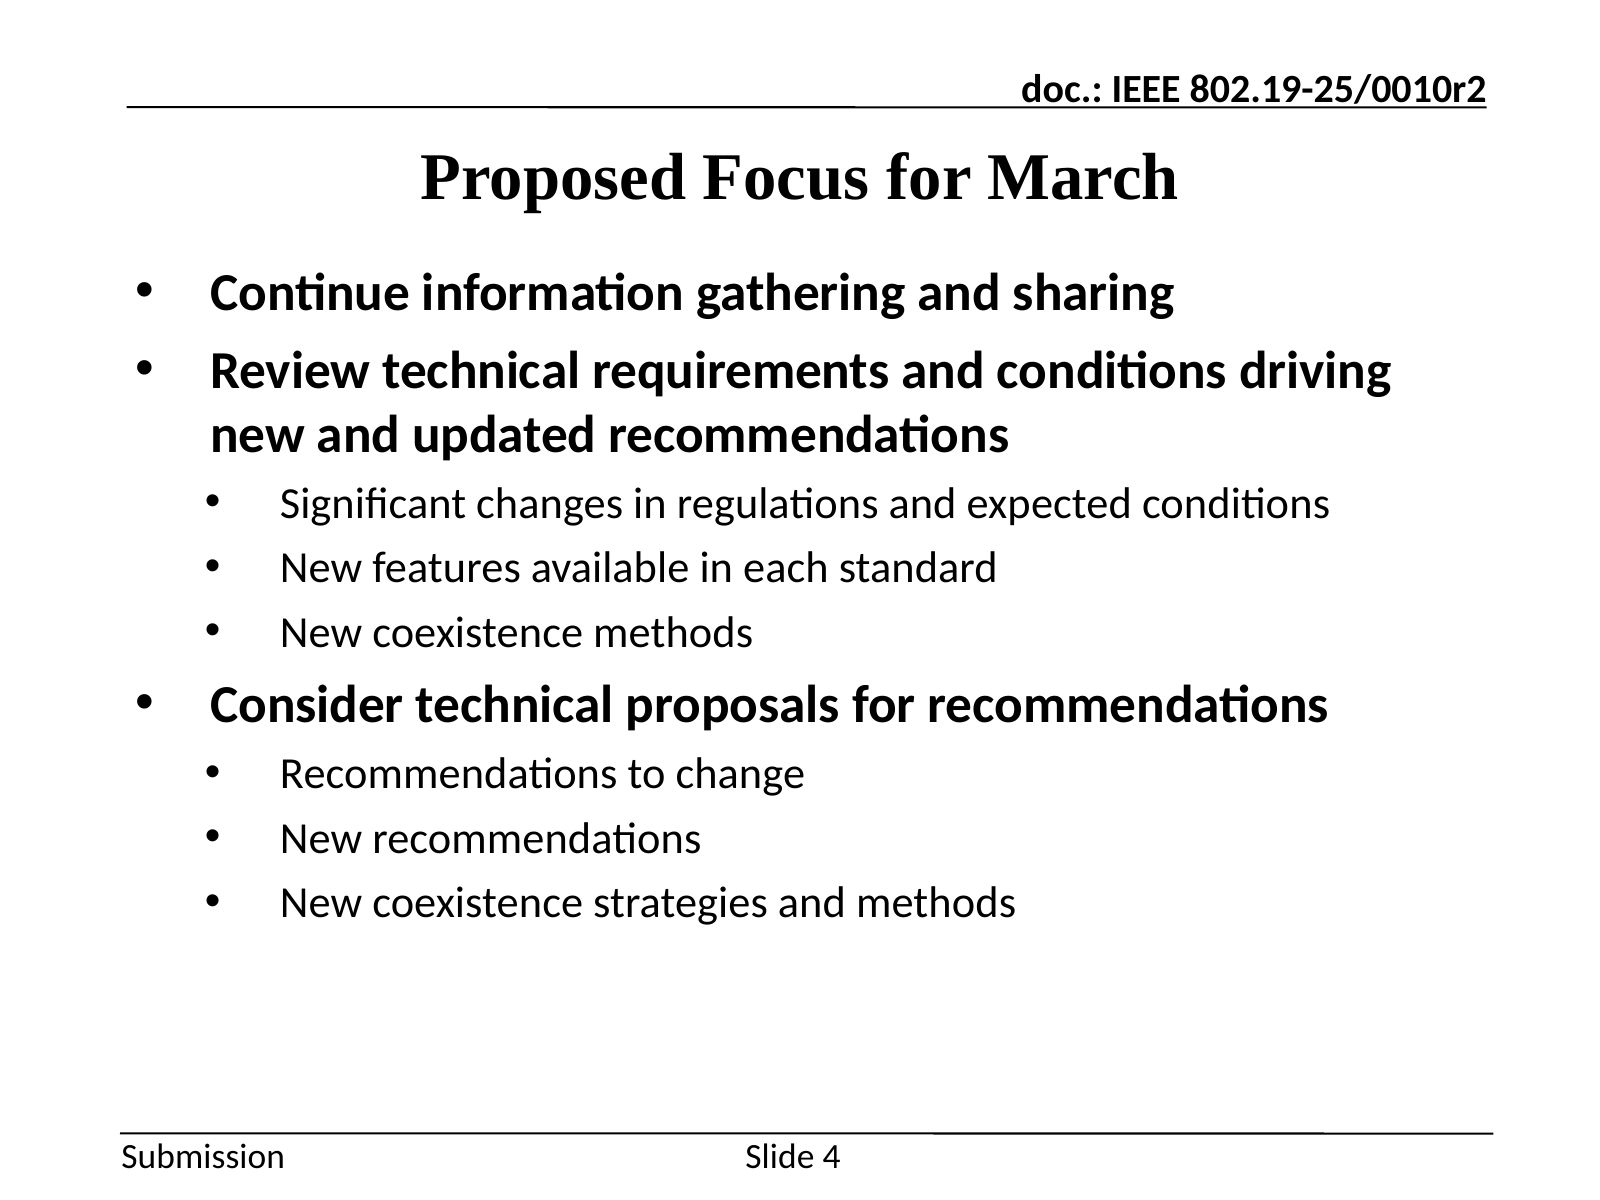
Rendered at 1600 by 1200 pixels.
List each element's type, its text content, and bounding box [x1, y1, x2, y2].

title Proposed Focus for March [119, 119, 1481, 226]
slide_number Slide 4 [733, 1132, 854, 1197]
list Continue information gathering and sharing Review technical requirements and conditions driving new and updated recommendations Significant changes in regulations and expected conditions New features available in each standard New coexistence methods Consider technical proposals for recommendations Recommendations to change New recommendations New coexistence strategies and methods [119, 249, 1481, 1067]
